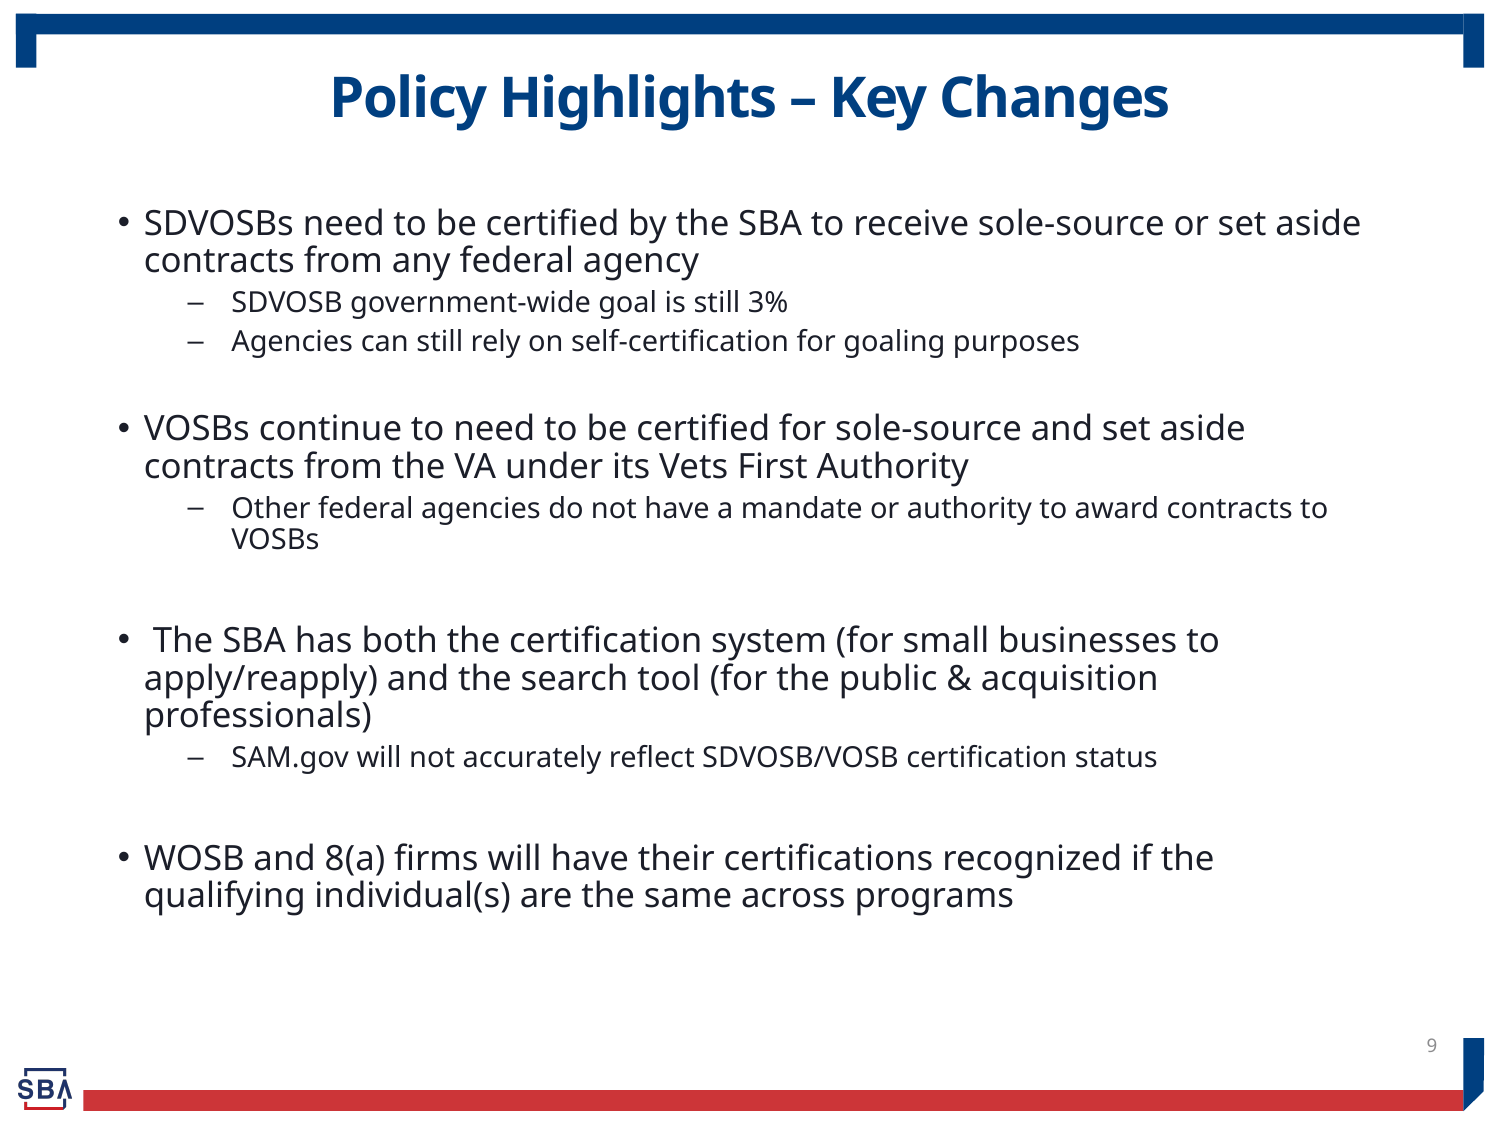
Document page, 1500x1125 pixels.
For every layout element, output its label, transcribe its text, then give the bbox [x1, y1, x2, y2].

slide_number 9 [1114, 1016, 1453, 1076]
picture [18, 1068, 73, 1110]
title Policy Highlights – Key Changes [103, 61, 1398, 252]
list SDVOSBs need to be certified by the SBA to receive sole-source or set aside contracts from any federal agency SDVOSB government-wide goal is still 3% Agencies can still rely on self-certification for goaling purposes VOSBs continue to need to be certified for sole-source and set aside contracts from the VA under its Vets First Authority Other federal agencies do not have a mandate or authority to award contracts to VOSBs The SBA has both the certification system (for small businesses to apply/reapply) and the search tool (for the public & acquisition professionals) SAM.gov will not accurately reflect SDVOSB/VOSB certification status WOSB and 8(a) firms will have their certifications recognized if the qualifying individual(s) are the same across programs [102, 197, 1397, 928]
